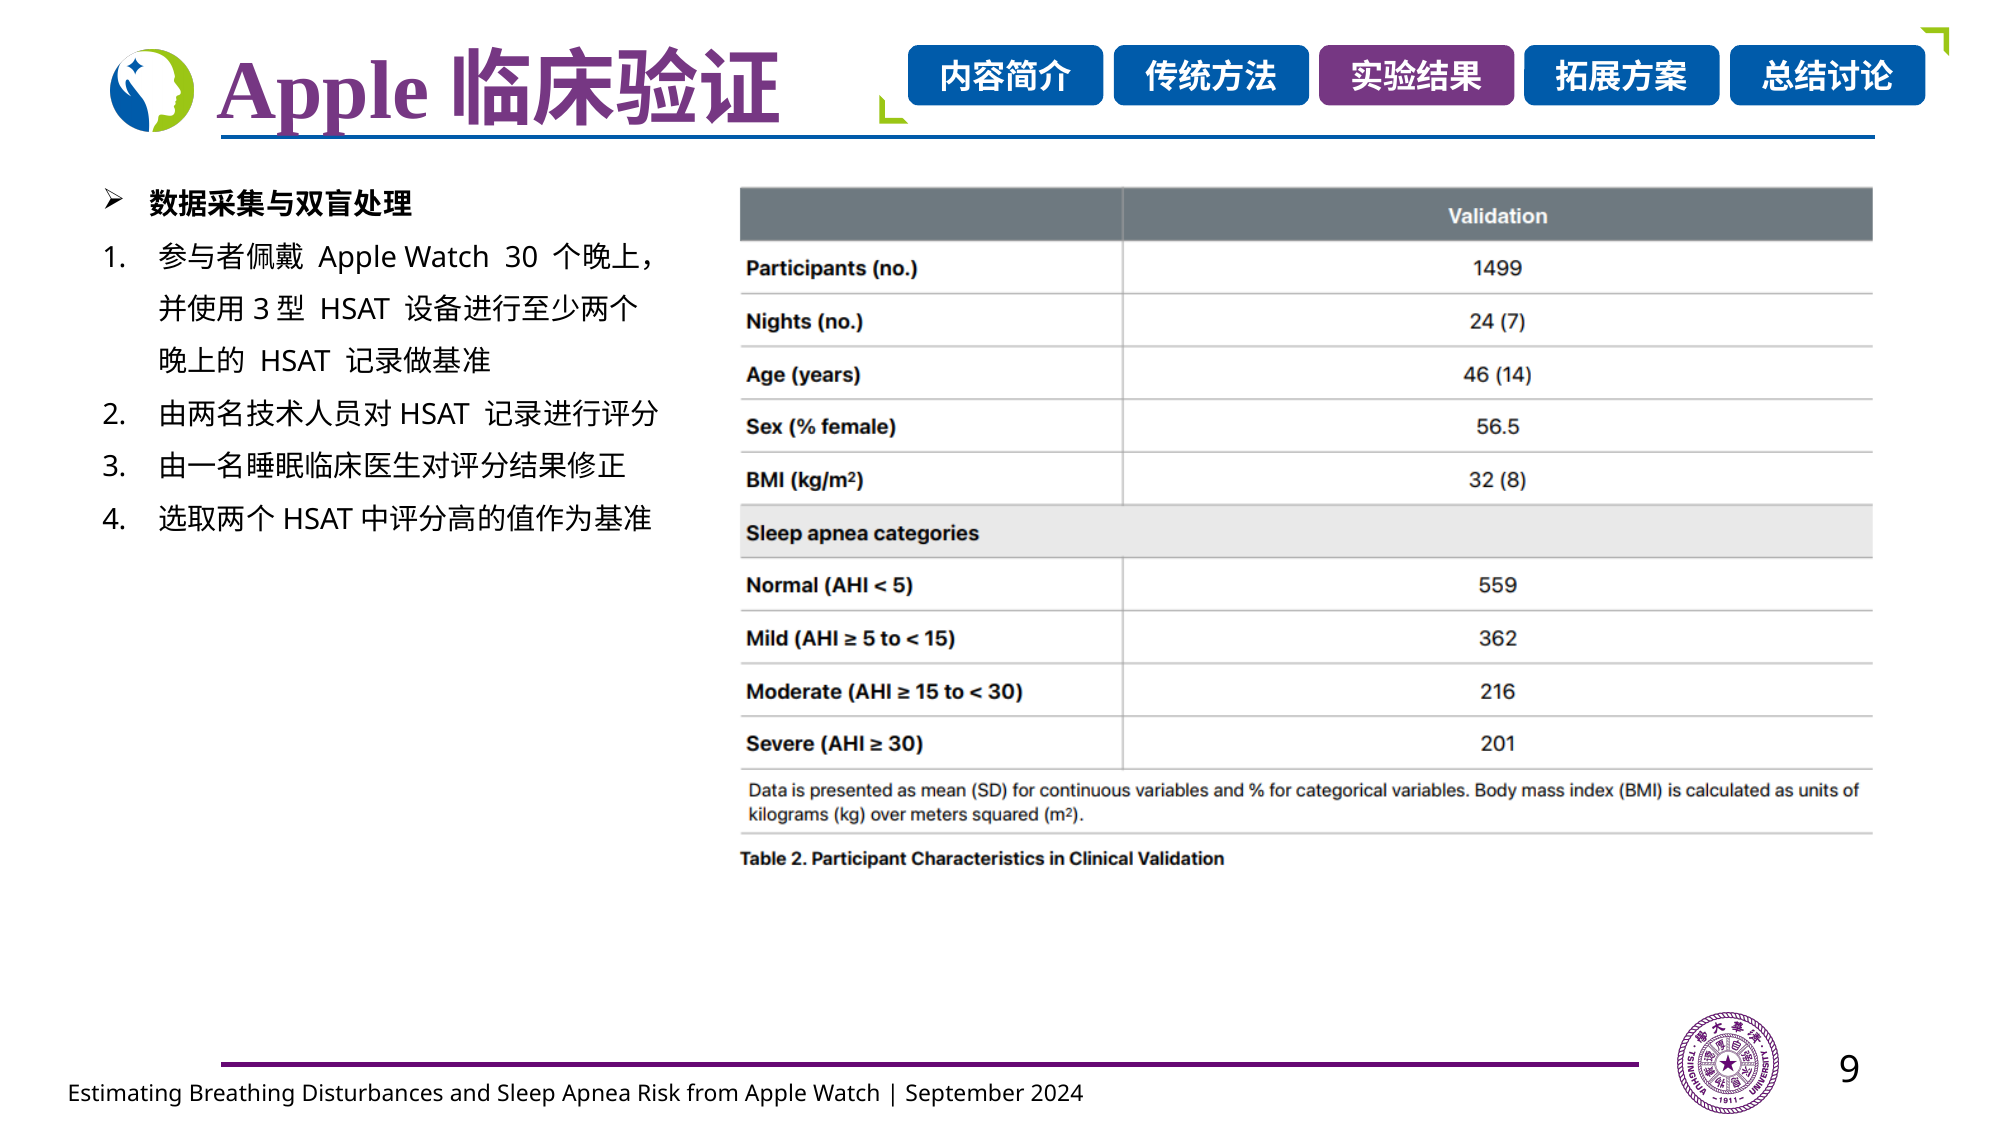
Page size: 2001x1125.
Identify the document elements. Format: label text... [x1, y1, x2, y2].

picture [221, 1062, 1639, 1067]
picture [705, 155, 1935, 898]
picture [1677, 1012, 1779, 1114]
text_box Apple临床验证 [201, 27, 798, 143]
text_box Estimating Breathing Disturbances and Sleep Apnea Risk from Apple Watch | September 2024 [52, 1071, 1483, 1114]
text_box [1917, 26, 1951, 59]
text_box [878, 92, 911, 125]
text_box 拓展方案 [1523, 44, 1721, 107]
text_box 数据采集与双盲处理 参与者佩戴 Apple Watch 30 个晚上，并使用3型 HSAT 设备进行至少两个晚上的 HSAT 记录做基准 由两名技术人员对HSAT 记录进行评分 由一名睡眠临床医生对评分结果修正 选取两个HSAT中评分高的值作为基准 [87, 160, 675, 595]
text_box 实验结果 [1318, 44, 1516, 107]
slide_number 9 [1824, 1037, 1926, 1098]
text_box 总结讨论 [1729, 44, 1927, 107]
text_box 内容简介 [906, 44, 1105, 107]
picture [110, 49, 194, 132]
text_box 传统方法 [1112, 44, 1311, 107]
picture [798, 135, 1875, 139]
